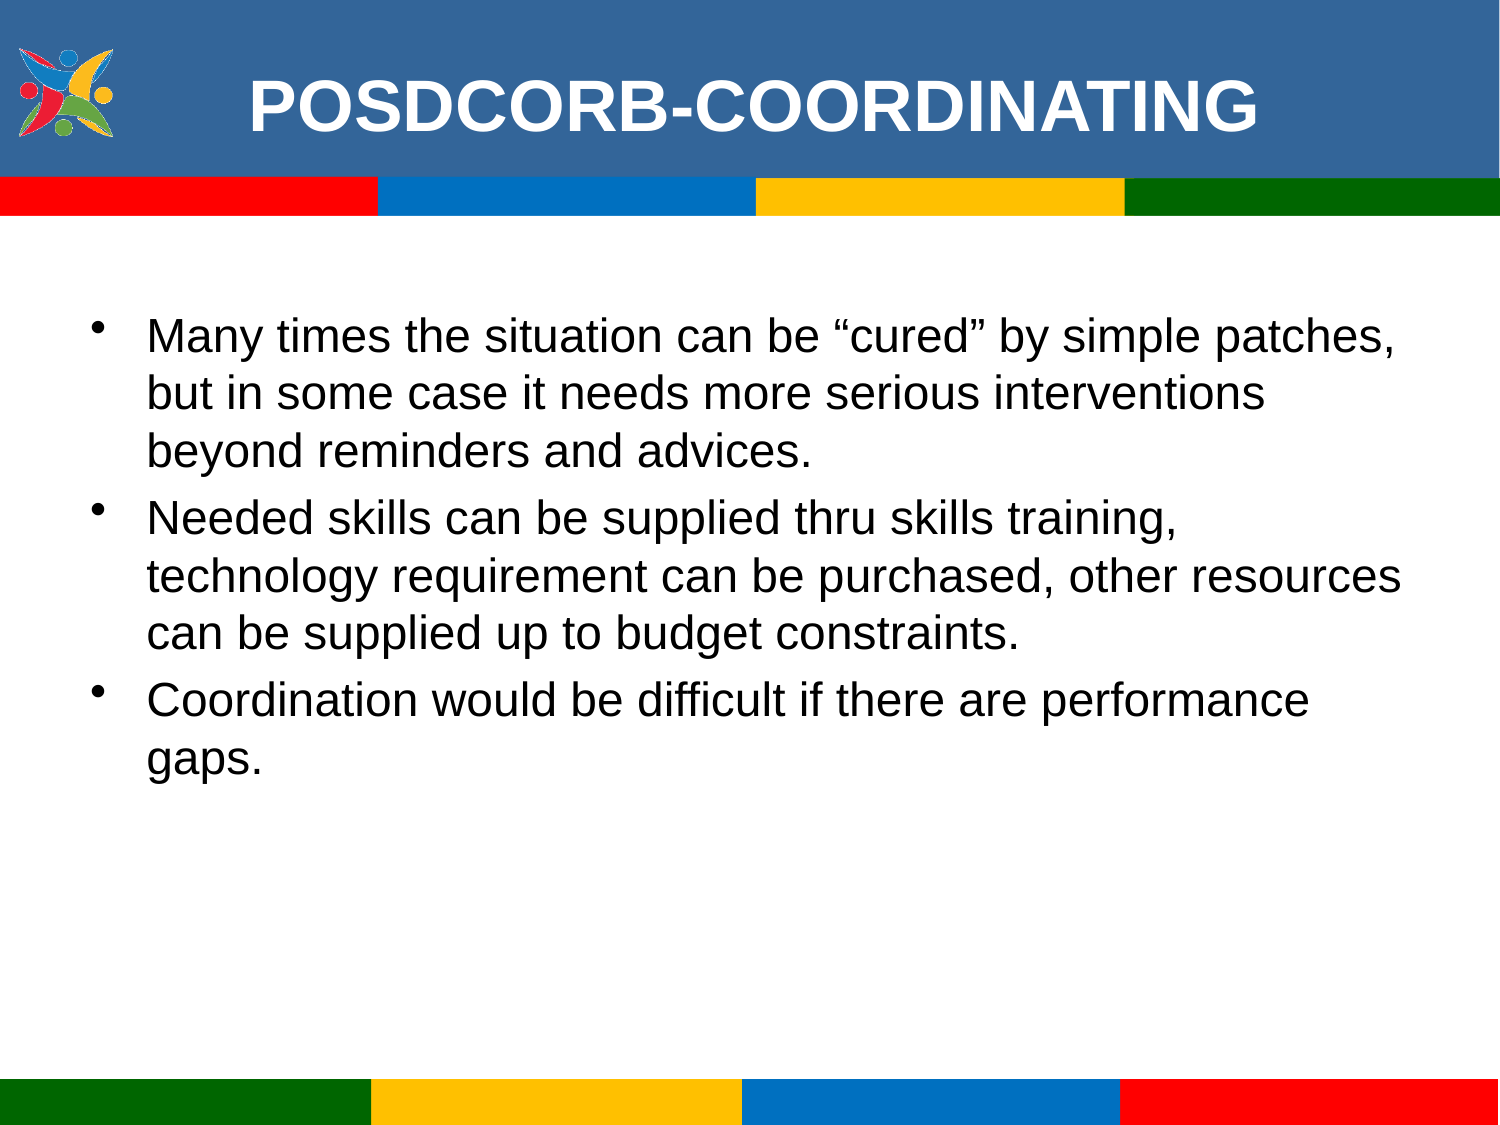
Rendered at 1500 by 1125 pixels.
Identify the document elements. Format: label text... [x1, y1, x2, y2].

picture [19, 47, 74, 137]
title POSDCORB-COORDINATING [74, 42, 1436, 162]
list Many times the situation can be “cured” by simple patches, but in some case it needs more serious interventions beyond reminders and advices. Needed skills can be supplied thru skills training, technology requirement can be purchased, other resources can be supplied up to budget constraints. Coordination would be difficult if there are performance gaps. [74, 296, 1436, 1000]
